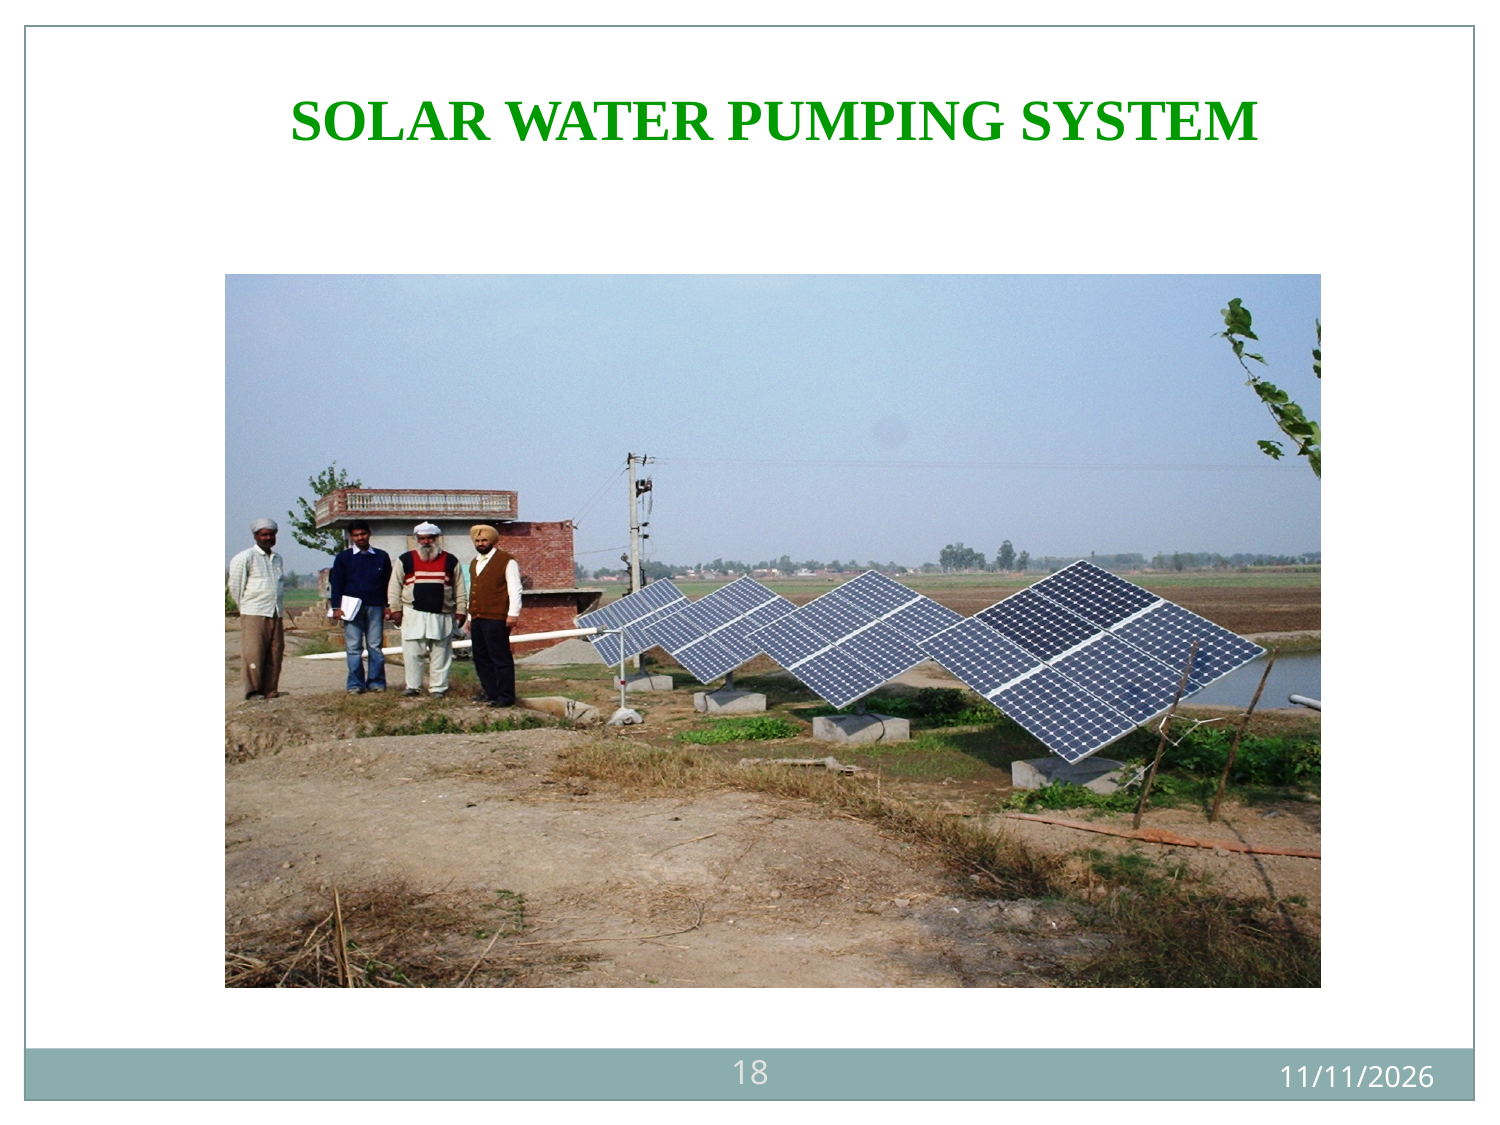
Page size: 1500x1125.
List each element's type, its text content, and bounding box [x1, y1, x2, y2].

picture [224, 274, 1321, 988]
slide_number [950, 1050, 1450, 1111]
text_box SOLAR WATER PUMPING SYSTEM [275, 75, 1275, 160]
slide_number 18 [699, 1037, 800, 1110]
